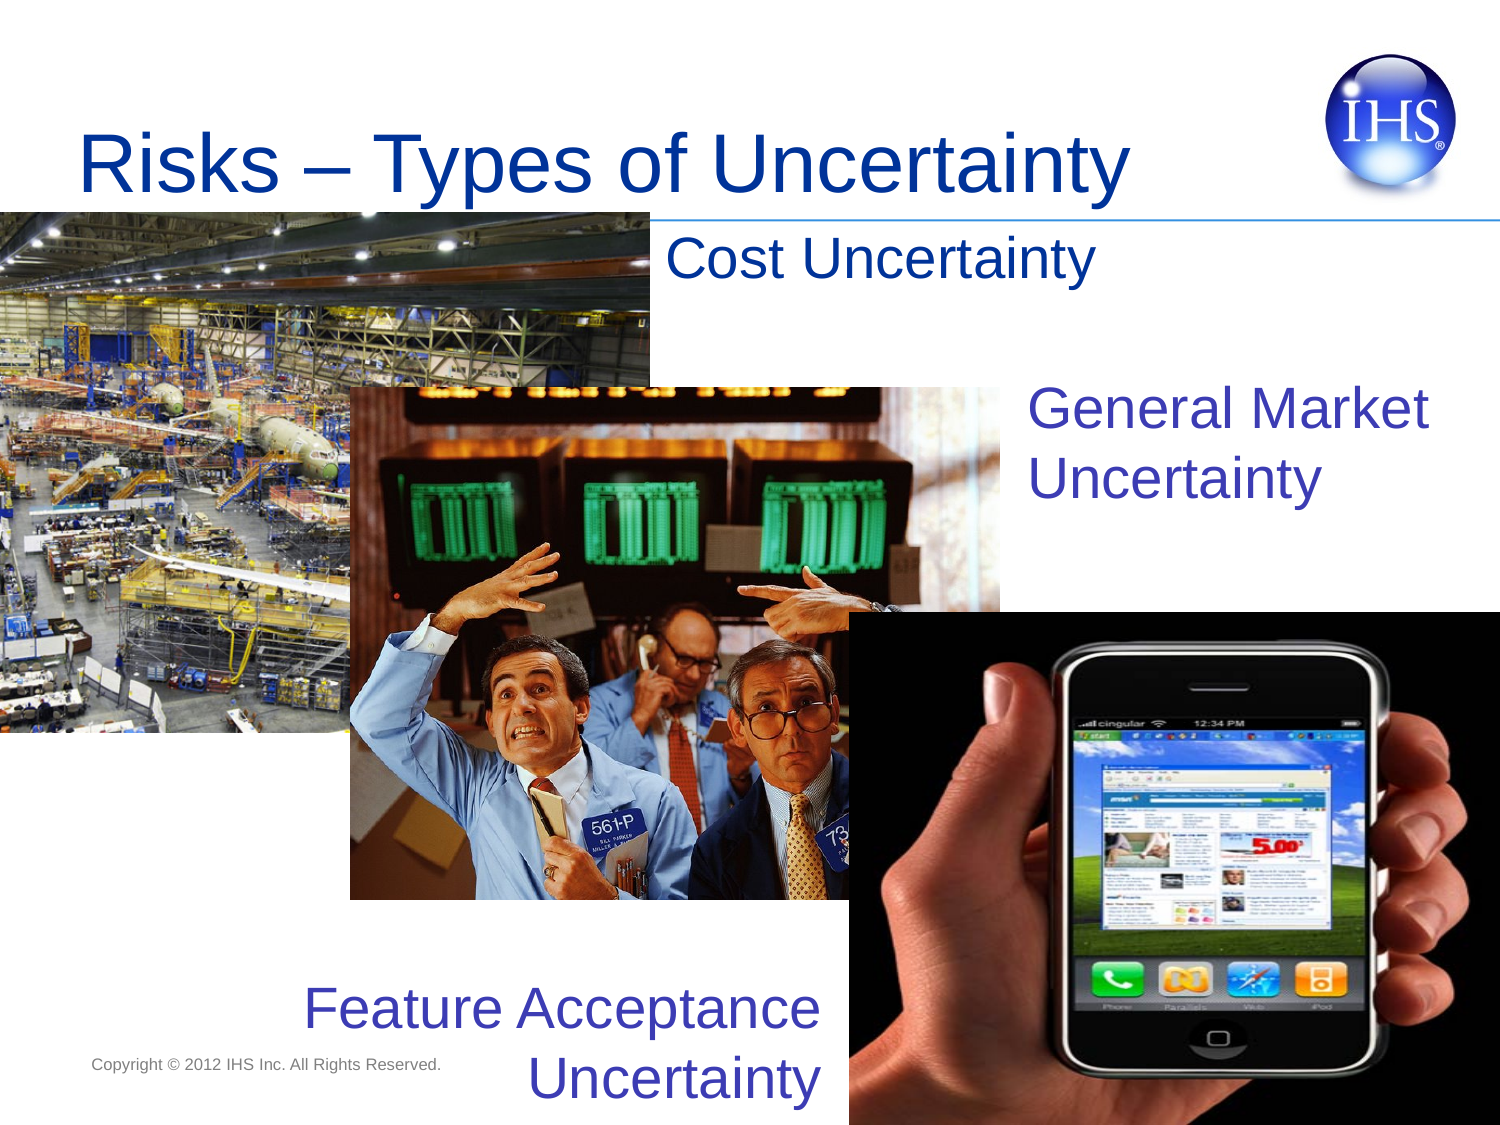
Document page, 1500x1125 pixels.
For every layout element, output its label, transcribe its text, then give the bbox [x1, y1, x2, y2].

list Cost Uncertainty [652, 212, 1188, 313]
text_box Feature Acceptance Uncertainty [0, 962, 838, 1125]
picture [1318, 47, 1461, 205]
title Risks – Types of Uncertainty [62, 30, 1297, 217]
picture [0, 212, 1500, 1125]
text_box General Market Uncertainty [1012, 362, 1500, 600]
